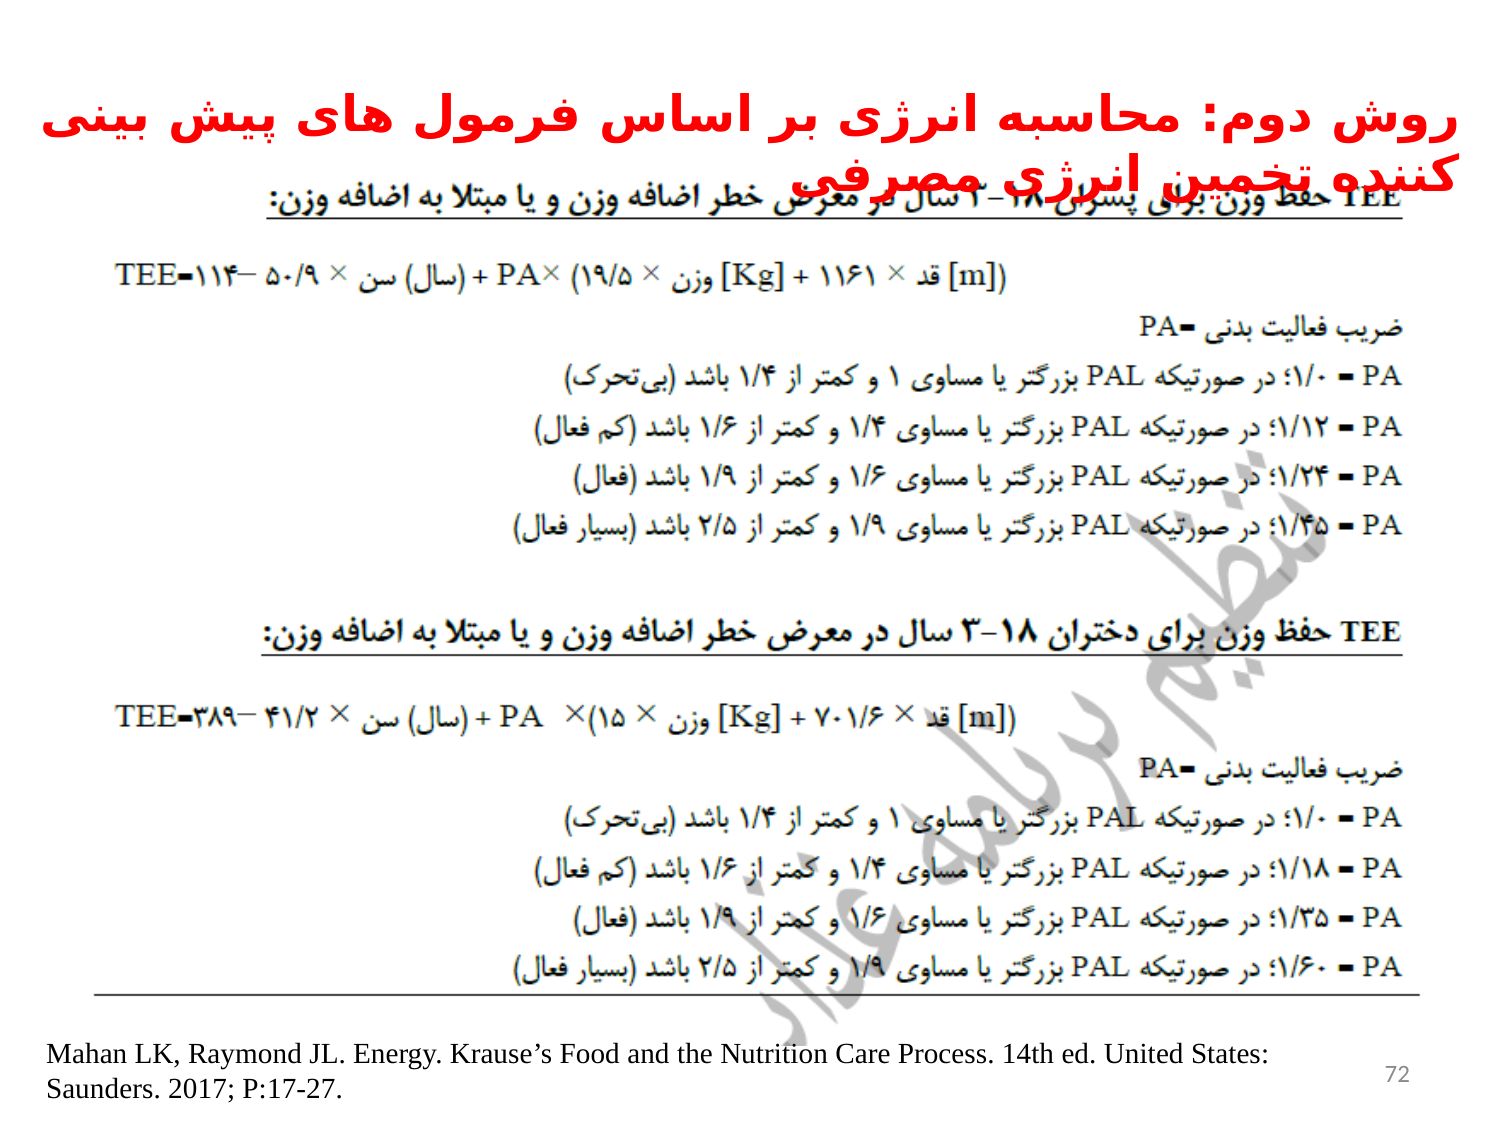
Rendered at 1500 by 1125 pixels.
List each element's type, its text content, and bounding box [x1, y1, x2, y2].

slide_number 72 [1394, 1054, 1425, 1103]
text_box Mahan LK, Raymond JL. Energy. Krause’s Food and the Nutrition Care Process. 14th ed. United States: Saunders. 2017; P:17-27. [31, 1026, 1394, 1112]
text_box روش دوم: محاسبه انرژی بر اساس فرمول های پیش بینی کننده تخمین انرژی مصرفی [0, 74, 1475, 209]
picture [79, 162, 1443, 1046]
